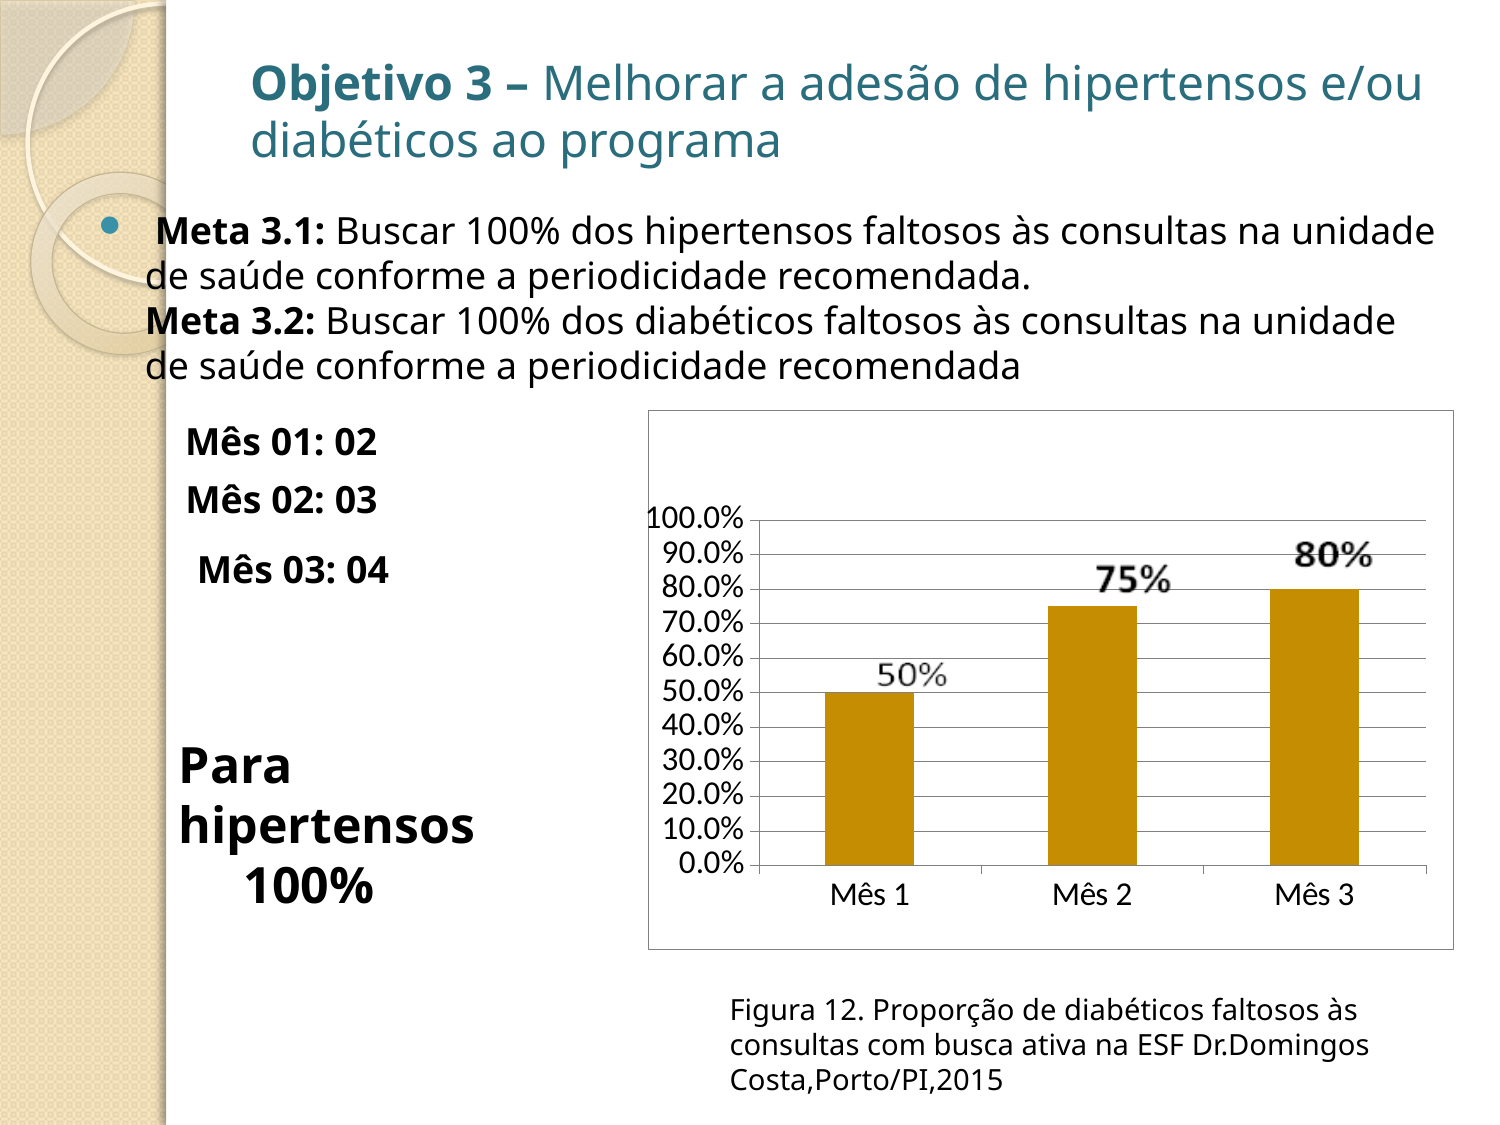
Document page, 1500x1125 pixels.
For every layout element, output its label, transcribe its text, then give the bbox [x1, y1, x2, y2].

title Objetivo 3 – Melhorar a adesão de hipertensos e/ou diabéticos ao programa [235, 45, 1466, 199]
text_box Mês 02: 03 [170, 468, 403, 529]
list Meta 3.1: Buscar 100% dos hipertensos faltosos às consultas na unidade de saúde conforme a periodicidade recomendada. Meta 3.2: Buscar 100% dos diabéticos faltosos às consultas na unidade de saúde conforme a periodicidade recomendada [70, 199, 1466, 1090]
text_box Mês 01: 02 [170, 410, 393, 468]
text_box Para hipertensos 100% [164, 726, 610, 922]
text_box Figura 12. Proporção de diabéticos faltosos às consultas com busca ativa na ESF Dr.Domingos Costa,Porto/PI,2015 [714, 984, 1465, 1104]
text_box Mês 03: 04 [182, 538, 404, 599]
chart [644, 409, 1454, 950]
